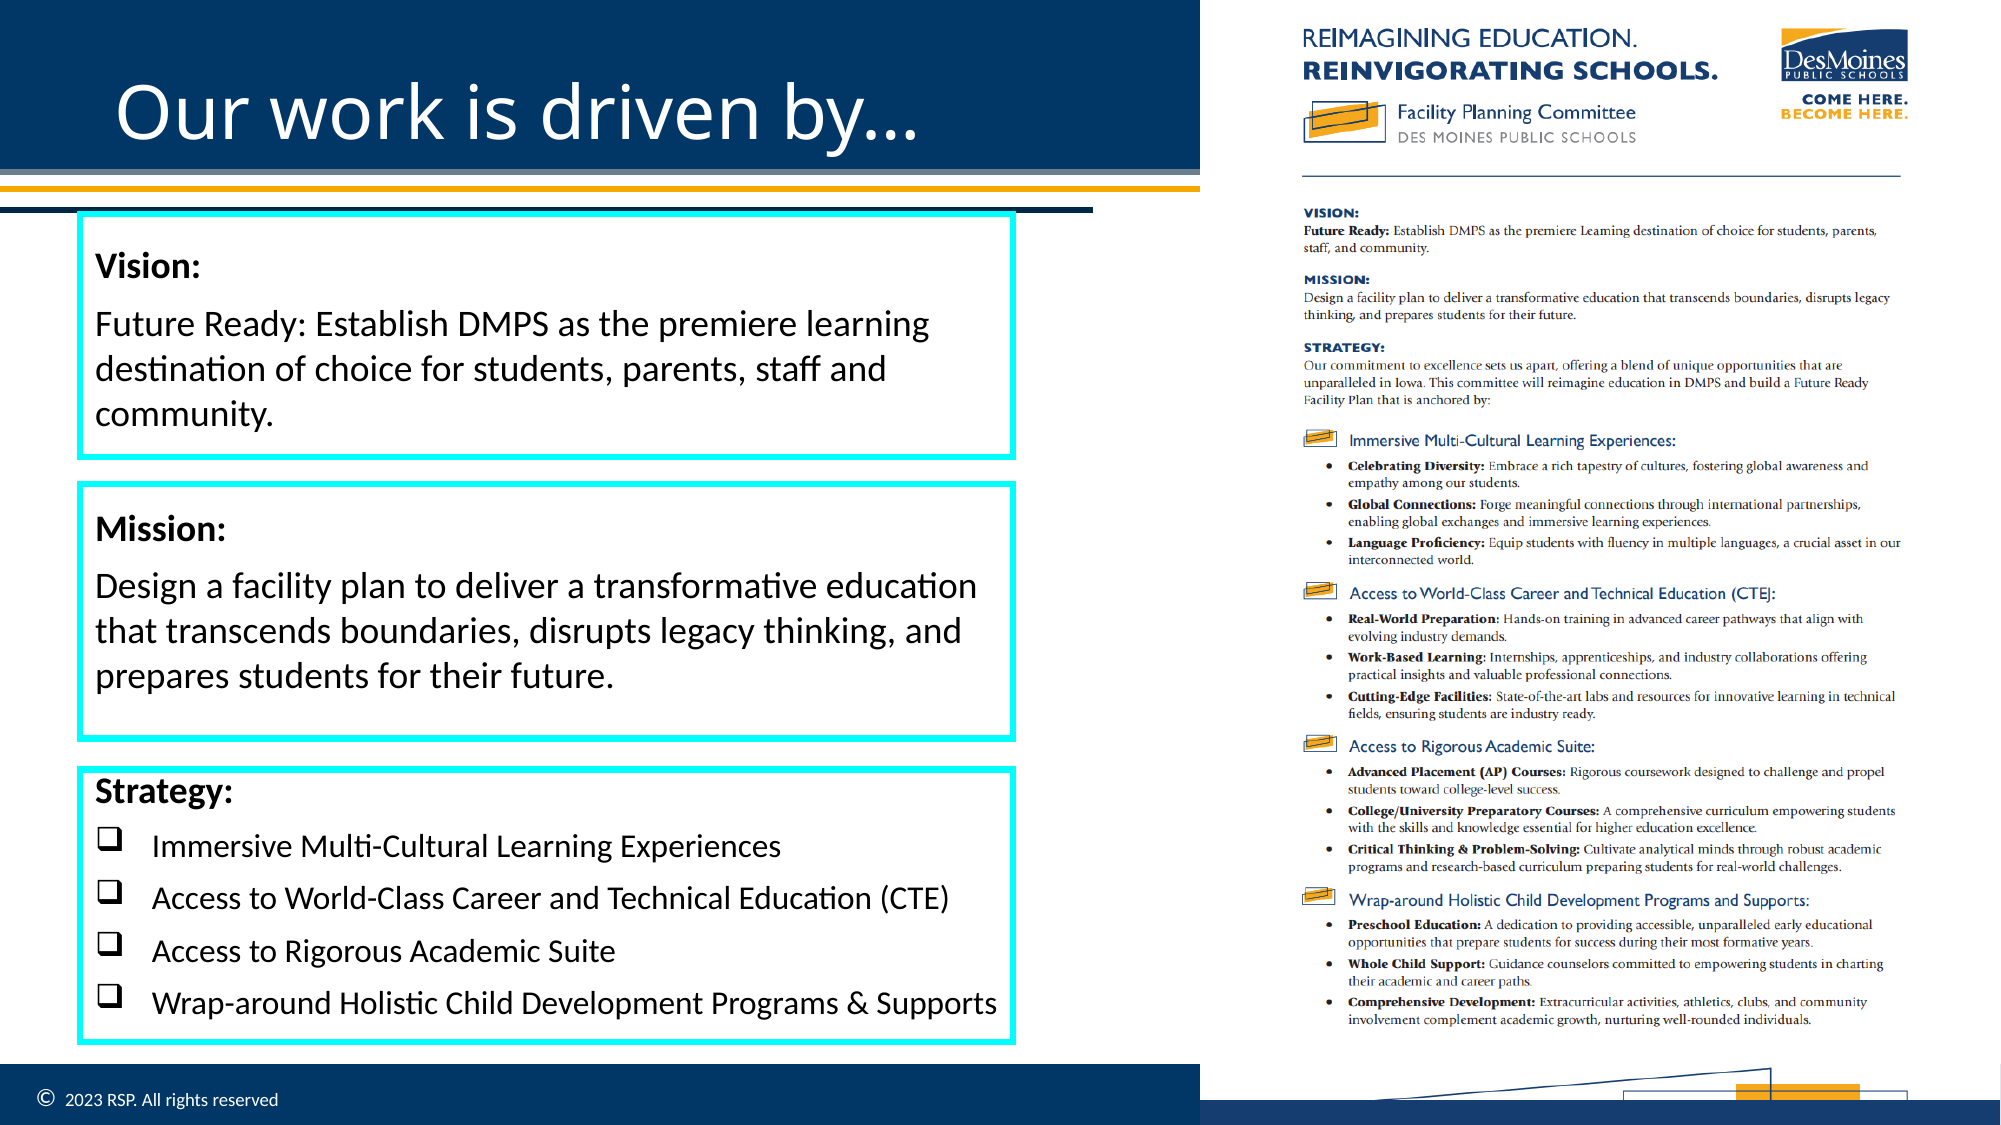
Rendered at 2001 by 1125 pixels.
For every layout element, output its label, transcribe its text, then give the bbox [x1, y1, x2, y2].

title Our work is driven by… [100, 37, 1200, 164]
text_box [79, 769, 1014, 1043]
text_box [79, 483, 1014, 740]
subtitle Vision: Future Ready: Establish DMPS as the premiere learning destination of choice for students, parents, staff and community. Mission: Design a facility plan to deliver a transformative education that transcends boundaries, disrupts legacy thinking, and prepares students for their future. Strategy: Immersive Multi-Cultural Learning Experiences Access to World-Class Career and Technical Education (CTE) Access to Rigorous Academic Suite Wrap-around Holistic Child Development Programs & Supports [80, 233, 1025, 1043]
picture [1200, 0, 2000, 1125]
text_box [79, 213, 1014, 458]
